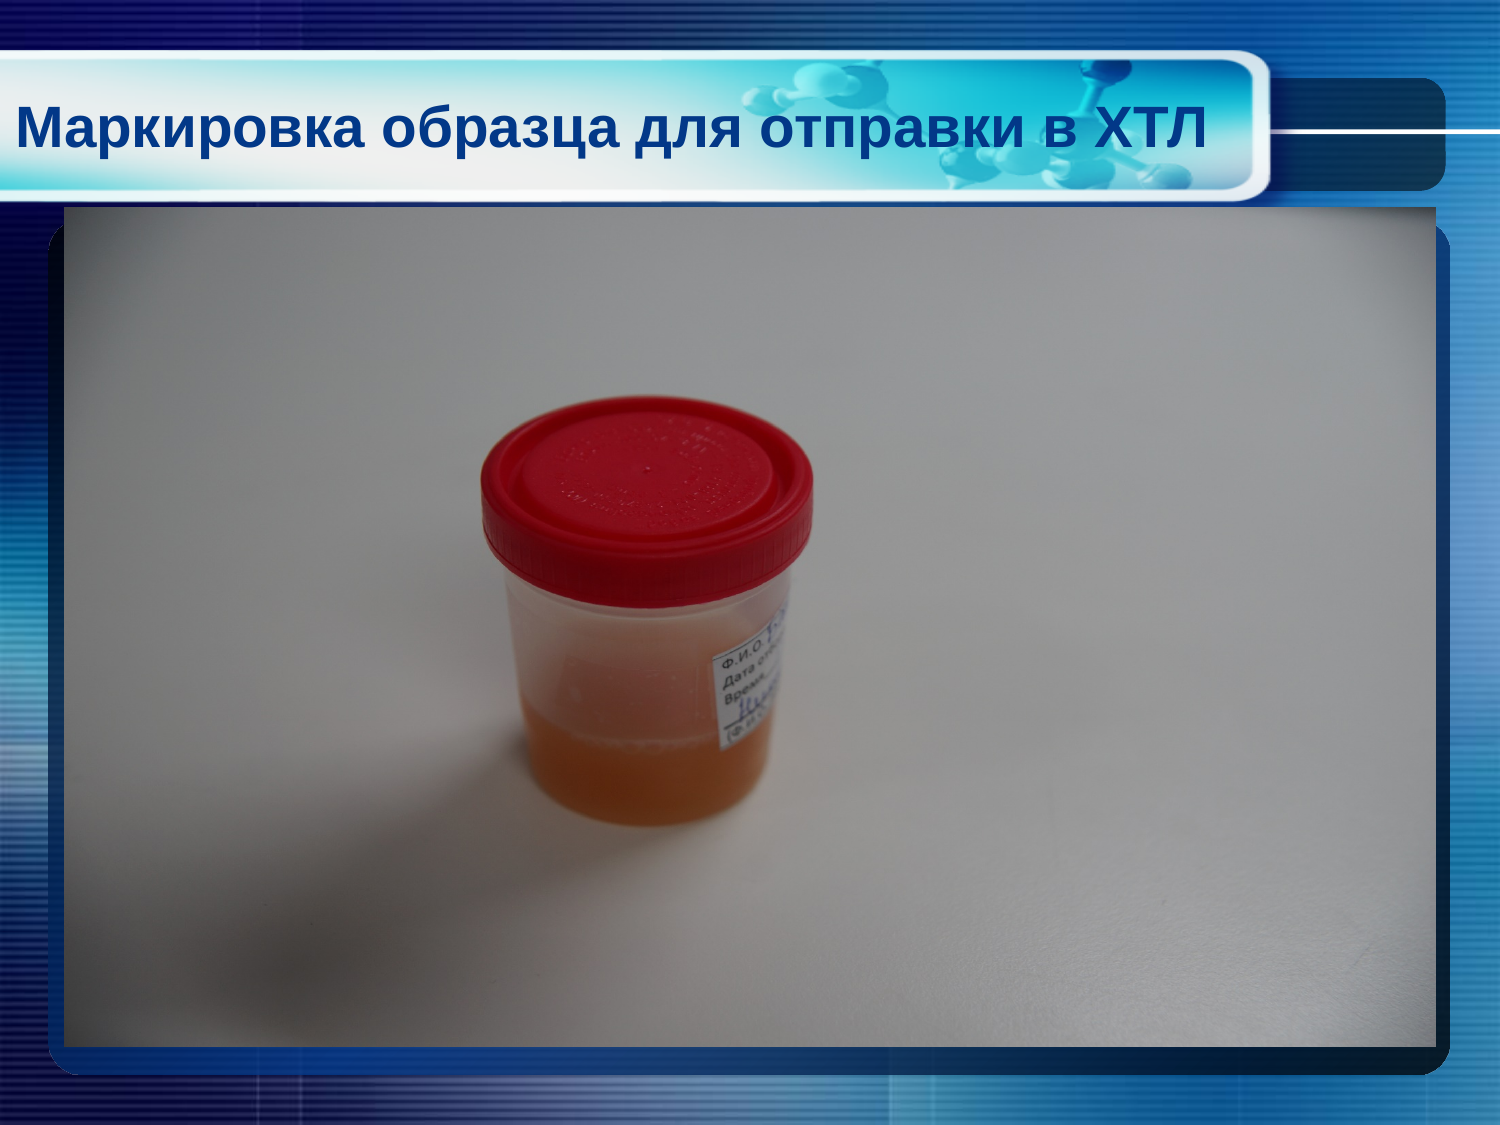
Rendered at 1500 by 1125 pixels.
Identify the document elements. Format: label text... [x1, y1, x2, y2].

title Маркировка образца для отправки в ХТЛ [0, 78, 1237, 171]
picture [0, 0, 1500, 1125]
picture [0, 568, 48, 573]
